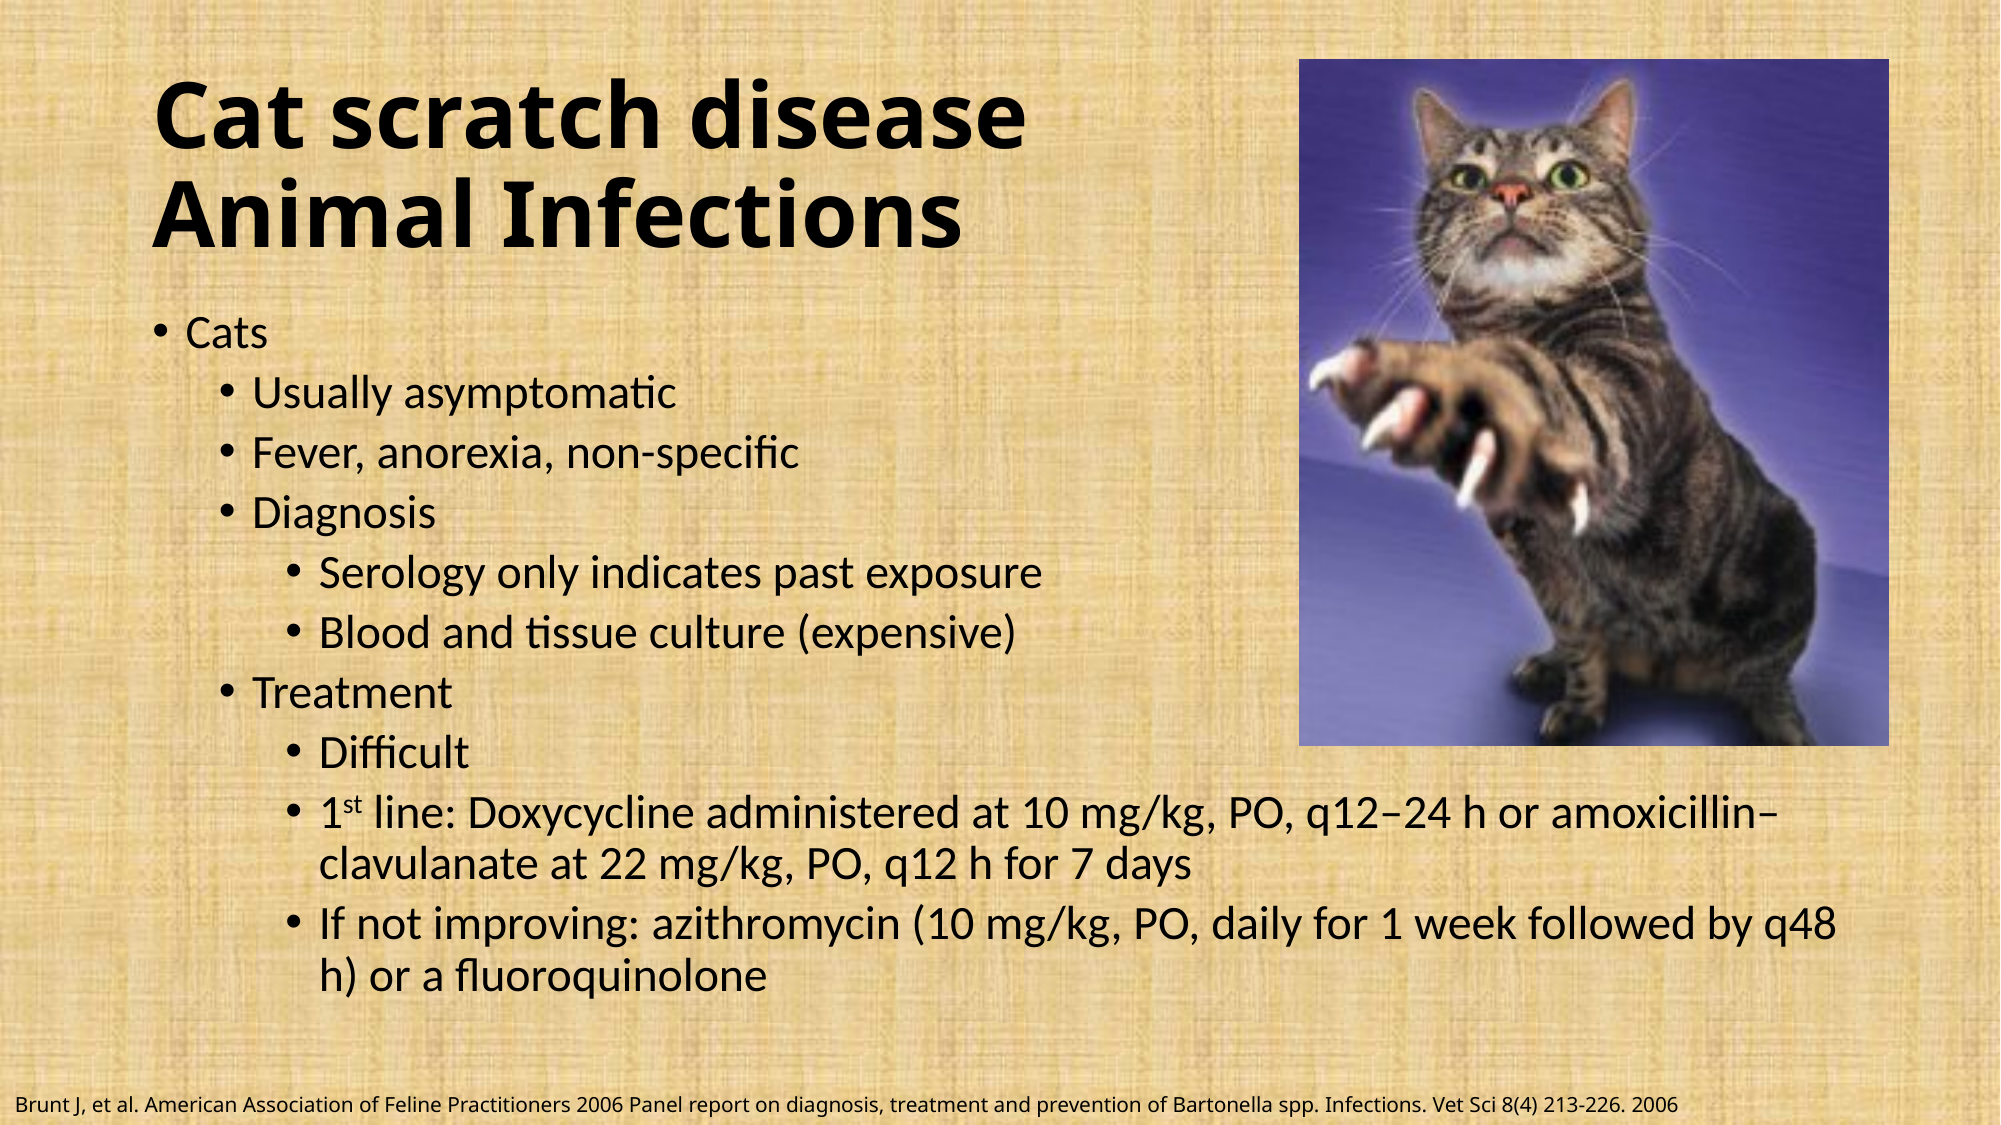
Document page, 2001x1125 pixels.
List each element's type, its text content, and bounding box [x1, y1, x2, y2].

text_box Brunt J, et al. American Association of Feline Practitioners 2006 Panel report on diagnosis, treatment and prevention of Bartonella spp. Infections. Vet Sci 8(4) 213-226. 2006 [0, 1084, 1953, 1125]
title Cat scratch disease Animal Infections [137, 59, 1299, 278]
list Cats Usually asymptomatic Fever, anorexia, non-specific Diagnosis Serology only indicates past exposure Blood and tissue culture (expensive) Treatment Difficult 1st line: Doxycycline administered at 10 mg/kg, PO, q12–24 h or amoxicillin–clavulanate at 22 mg/kg, PO, q12 h for 7 days If not improving: azithromycin (10 mg/kg, PO, daily for 1 week followed by q48 h) or a fluoroquinolone [137, 299, 1863, 1014]
picture [0, 0, 2001, 1125]
